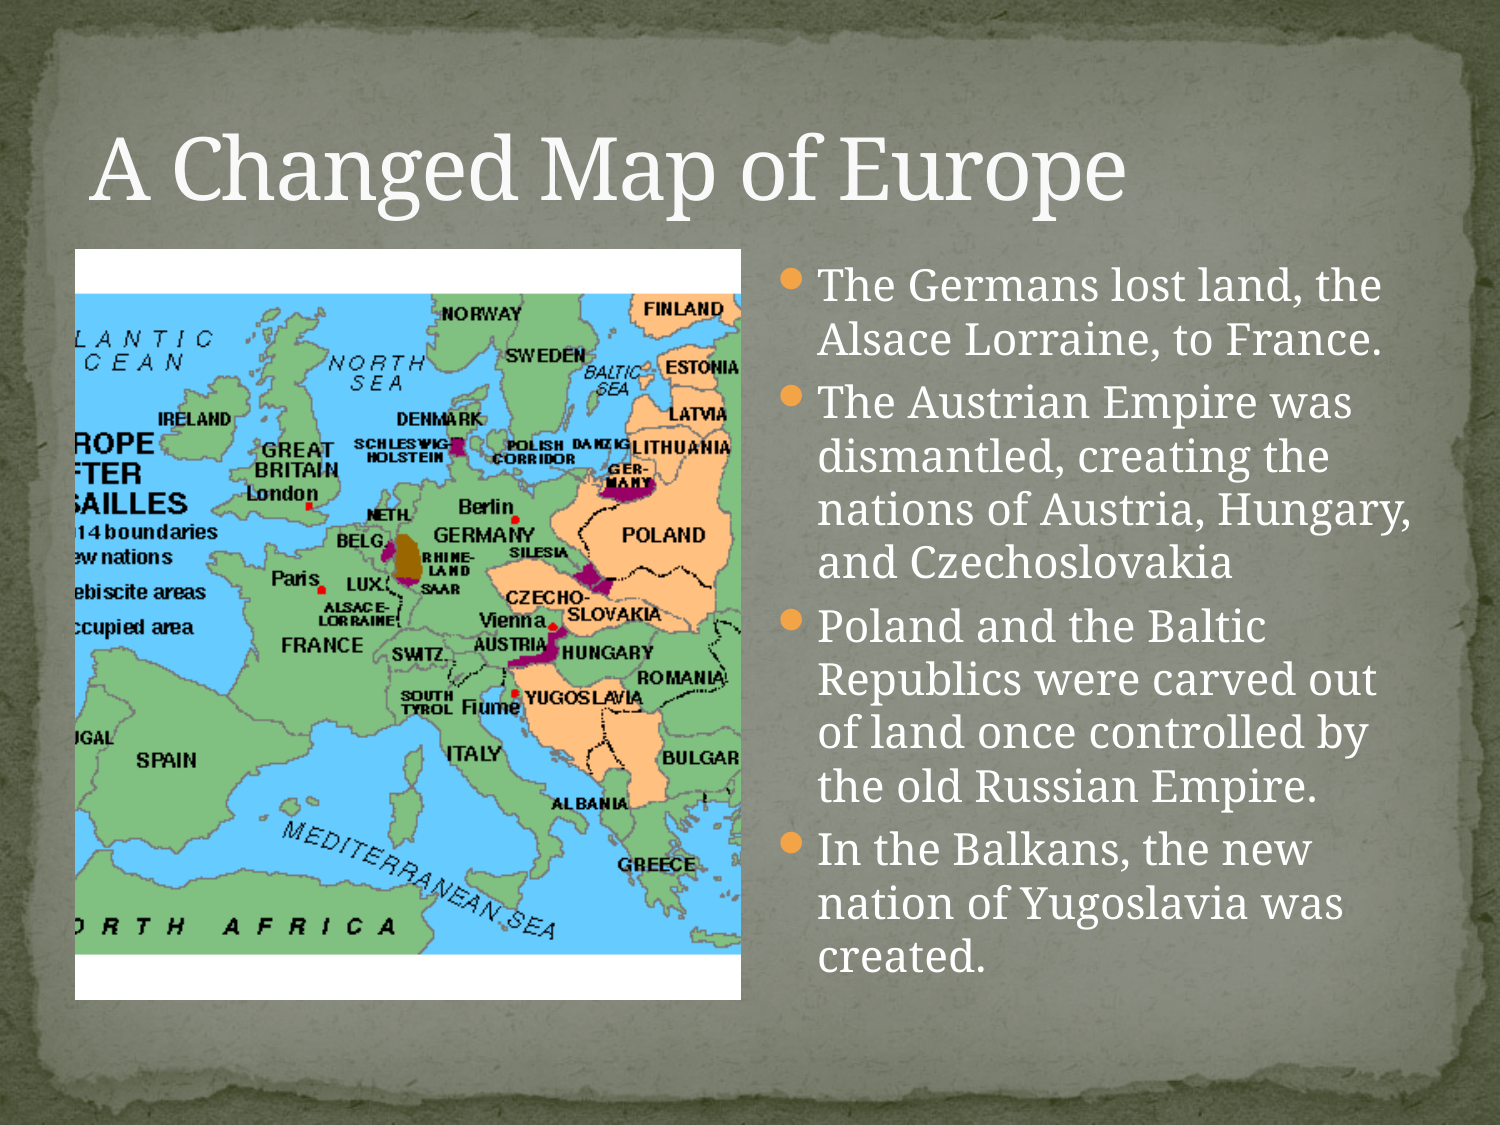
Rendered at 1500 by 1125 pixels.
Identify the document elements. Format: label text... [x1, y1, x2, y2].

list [77, 252, 740, 998]
list The Germans lost land, the Alsace Lorraine, to France. The Austrian Empire was dismantled, creating the nations of Austria, Hungary, and Czechoslovakia Poland and the Baltic Republics were carved out of land once controlled by the old Russian Empire. In the Balkans, the new nation of Yugoslavia was created. [762, 249, 1429, 1000]
title A Changed Map of Europe [74, 24, 1425, 225]
